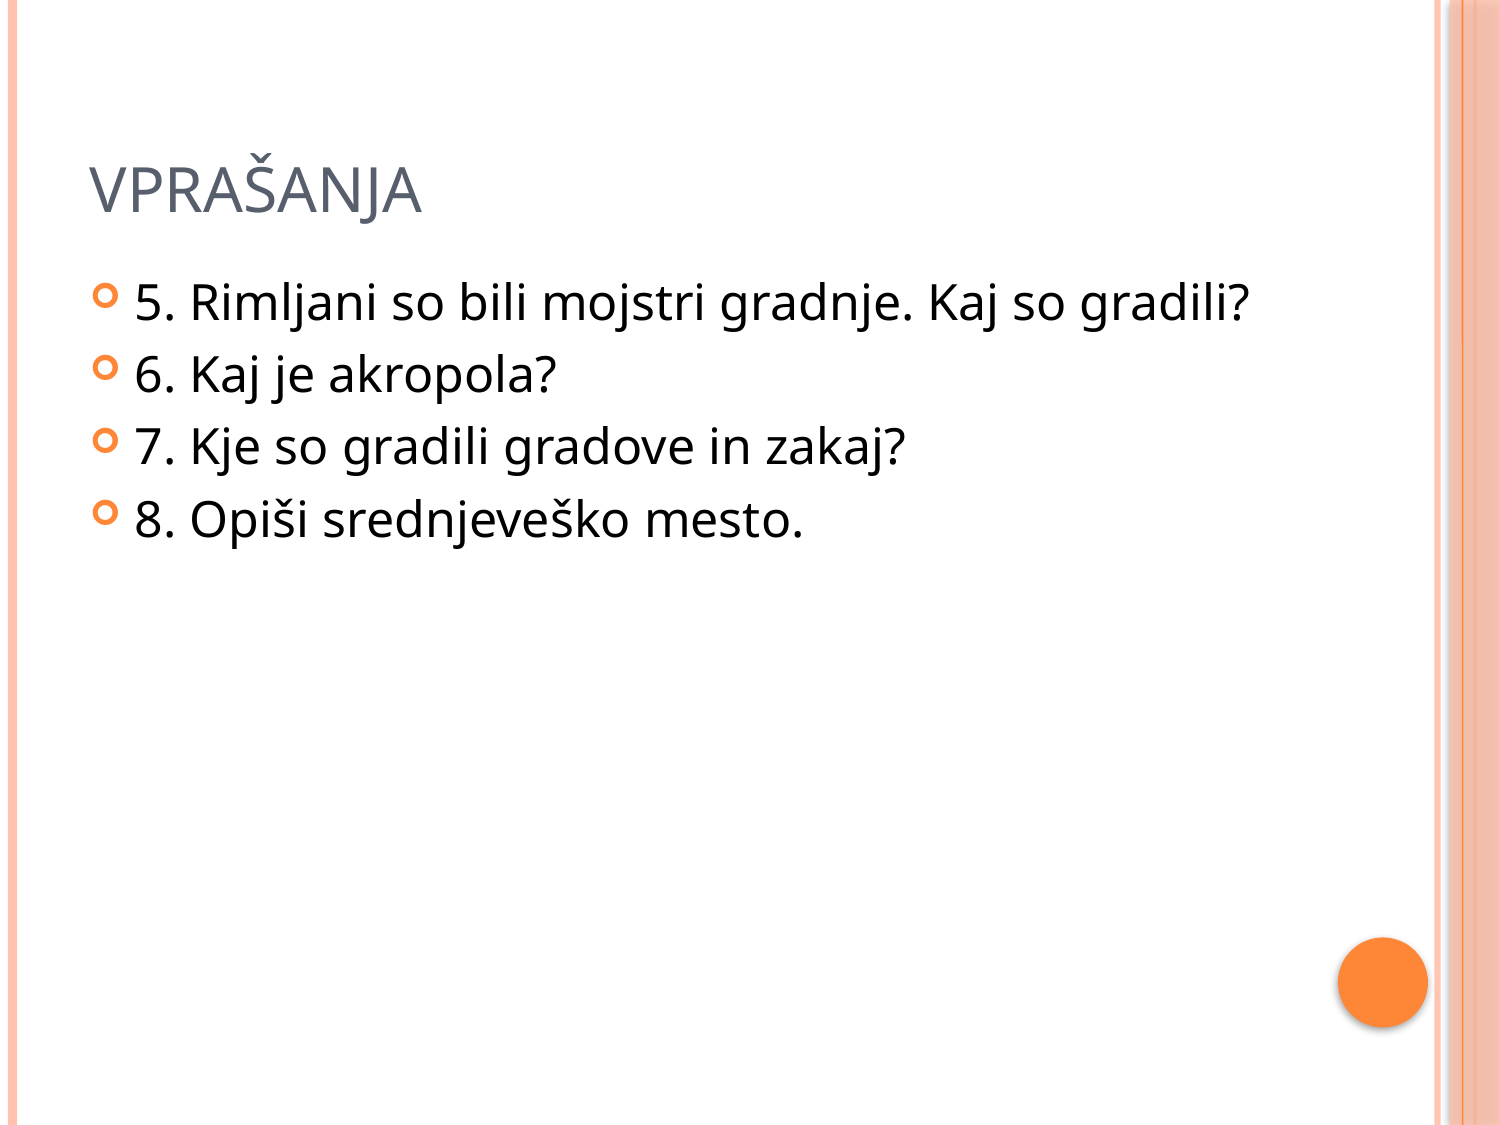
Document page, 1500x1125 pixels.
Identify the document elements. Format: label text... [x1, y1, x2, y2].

title VPRAŠANJA [75, 45, 1300, 233]
list 5. Rimljani so bili mojstri gradnje. Kaj so gradili? 6. Kaj je akropola? 7. Kje so gradili gradove in zakaj? 8. Opiši srednjeveško mesto. [75, 262, 1300, 1062]
